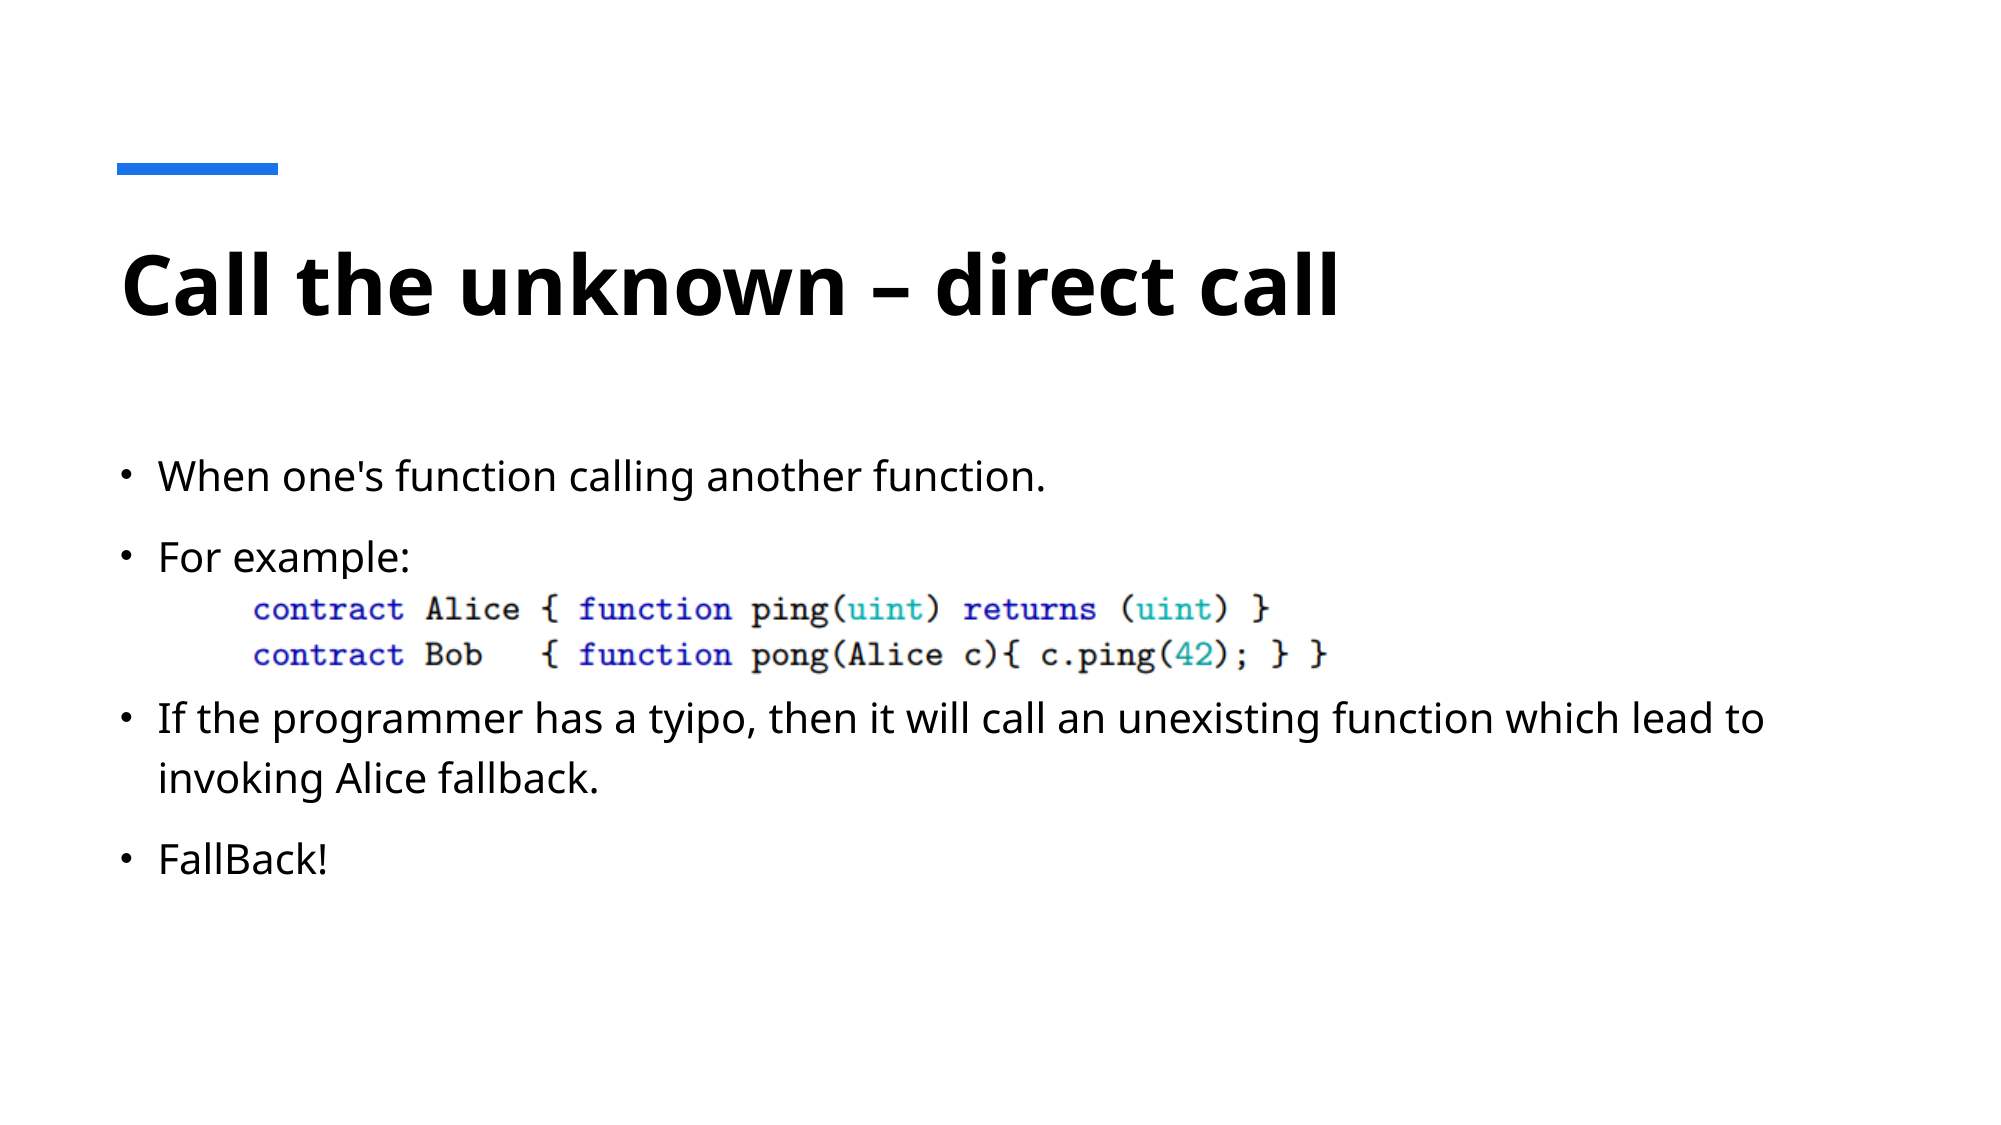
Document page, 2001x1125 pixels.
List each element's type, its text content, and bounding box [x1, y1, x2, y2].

list When one's function calling another function. For example: If the programmer has a tyipo, then it will call an unexisting function which lead to invoking Alice fallback. FallBack! [105, 431, 1892, 1017]
picture [233, 579, 1335, 681]
title Call the unknown – direct call [105, 224, 1892, 405]
